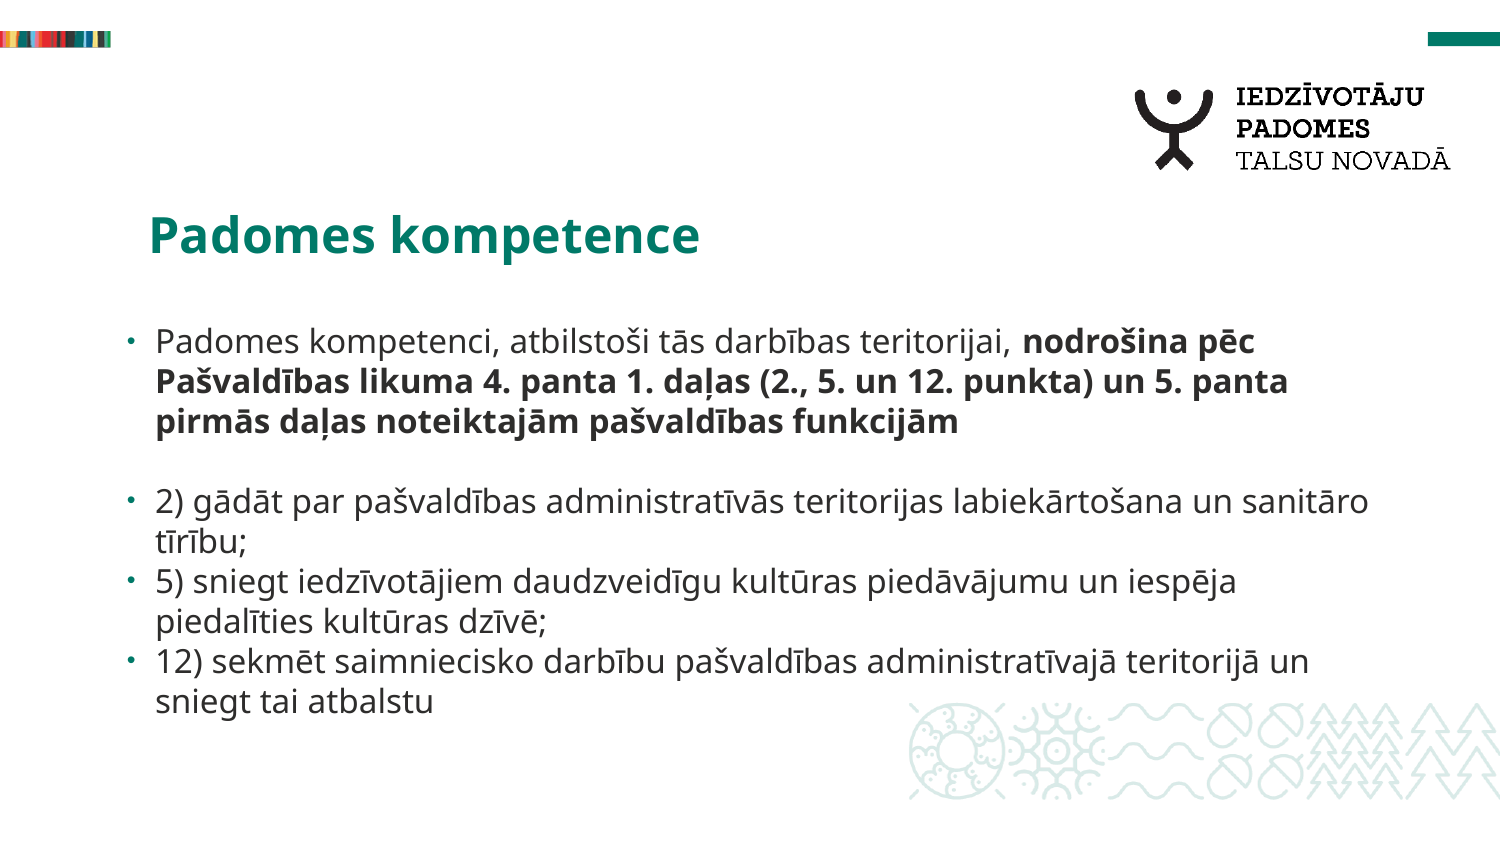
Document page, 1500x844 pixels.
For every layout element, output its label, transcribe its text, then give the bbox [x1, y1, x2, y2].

list Padomes kompetenci, atbilstoši tās darbības teritorijai, nodrošina pēc Pašvaldības likuma 4. panta 1. daļas (2., 5. un 12. punkta) un 5. panta pirmās daļas noteiktajām pašvaldības funkcijām 2) gādāt par pašvaldības administratīvās teritorijas labiekārtošana un sanitāro tīrību; 5) sniegt iedzīvotājiem daudzveidīgu kultūras piedāvājumu un iespēja piedalīties kultūras dzīvē; 12) sekmēt saimniecisko darbību pašvaldības administratīvajā teritorijā un sniegt tai atbalstu [112, 233, 1407, 737]
title Padomes kompetence [133, 145, 841, 271]
picture [91, 31, 1491, 48]
picture [1091, 57, 1492, 201]
picture [0, 31, 86, 48]
picture [897, 697, 1500, 804]
